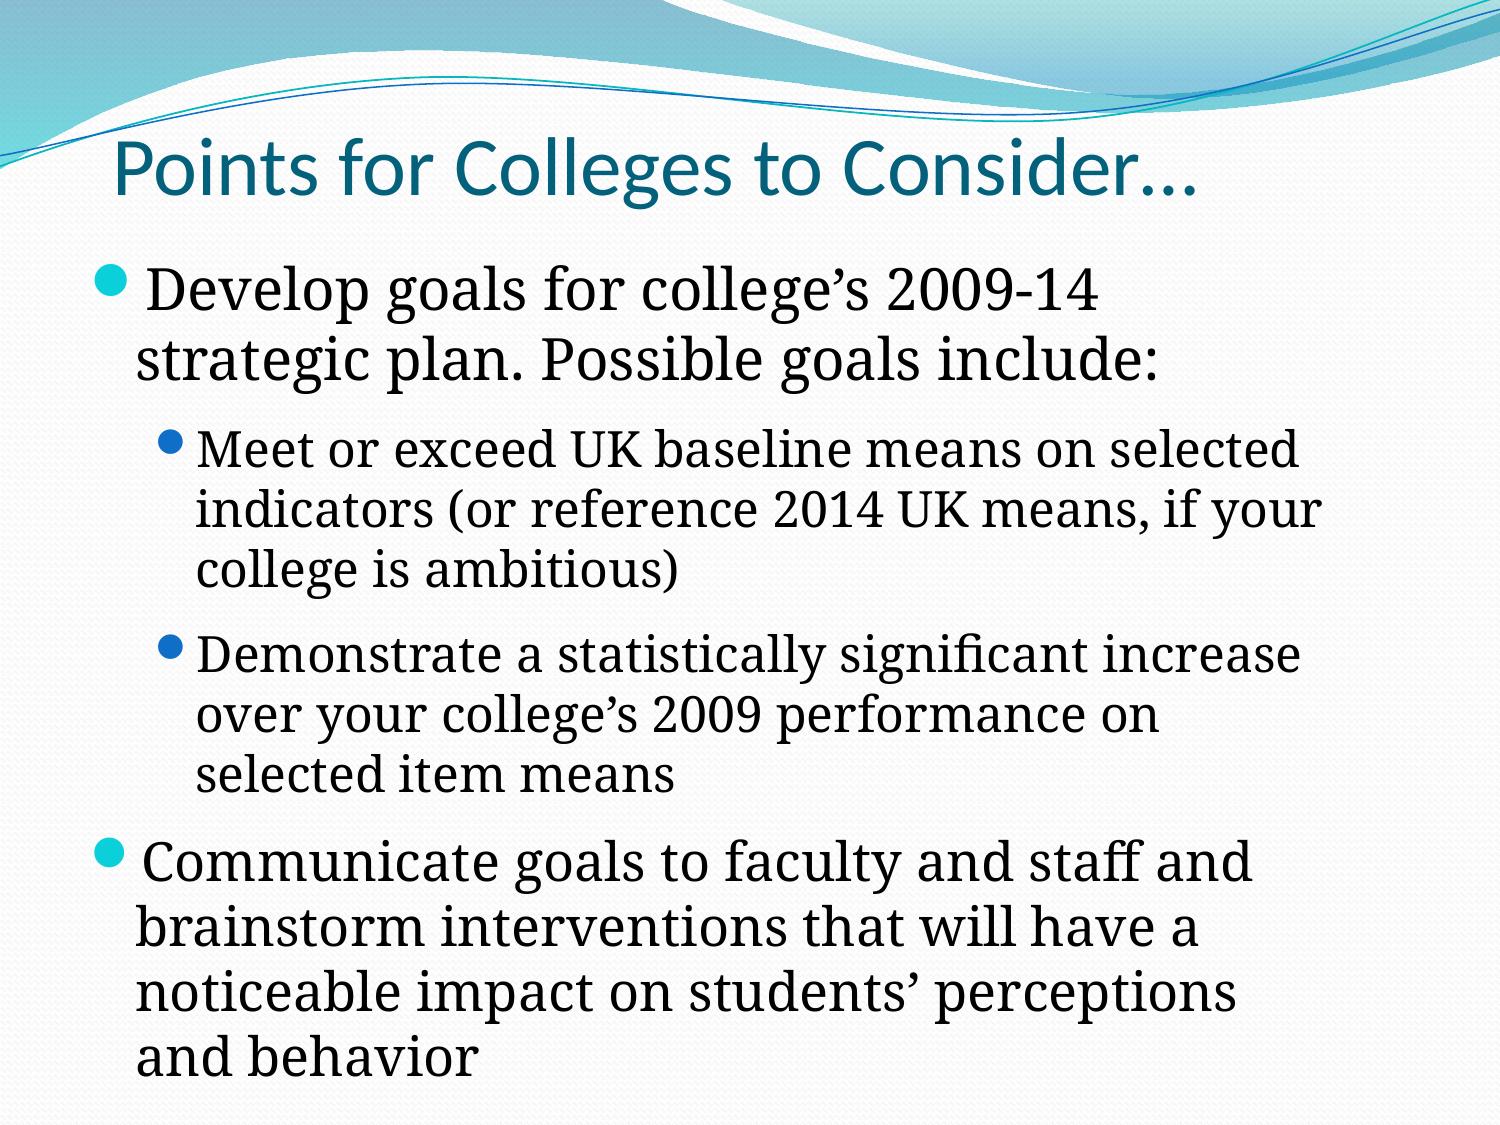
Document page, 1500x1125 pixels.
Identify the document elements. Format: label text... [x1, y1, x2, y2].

title Points for Colleges to Consider… [112, 87, 1276, 149]
list Develop goals for college’s 2009-14 strategic plan. Possible goals include: Meet or exceed UK baseline means on selected indicators (or reference 2014 UK means, if your college is ambitious) Demonstrate a statistically significant increase over your college’s 2009 performance on selected item means Communicate goals to faculty and staff and brainstorm interventions that will have a noticeable impact on students’ perceptions and behavior [74, 149, 1363, 1125]
